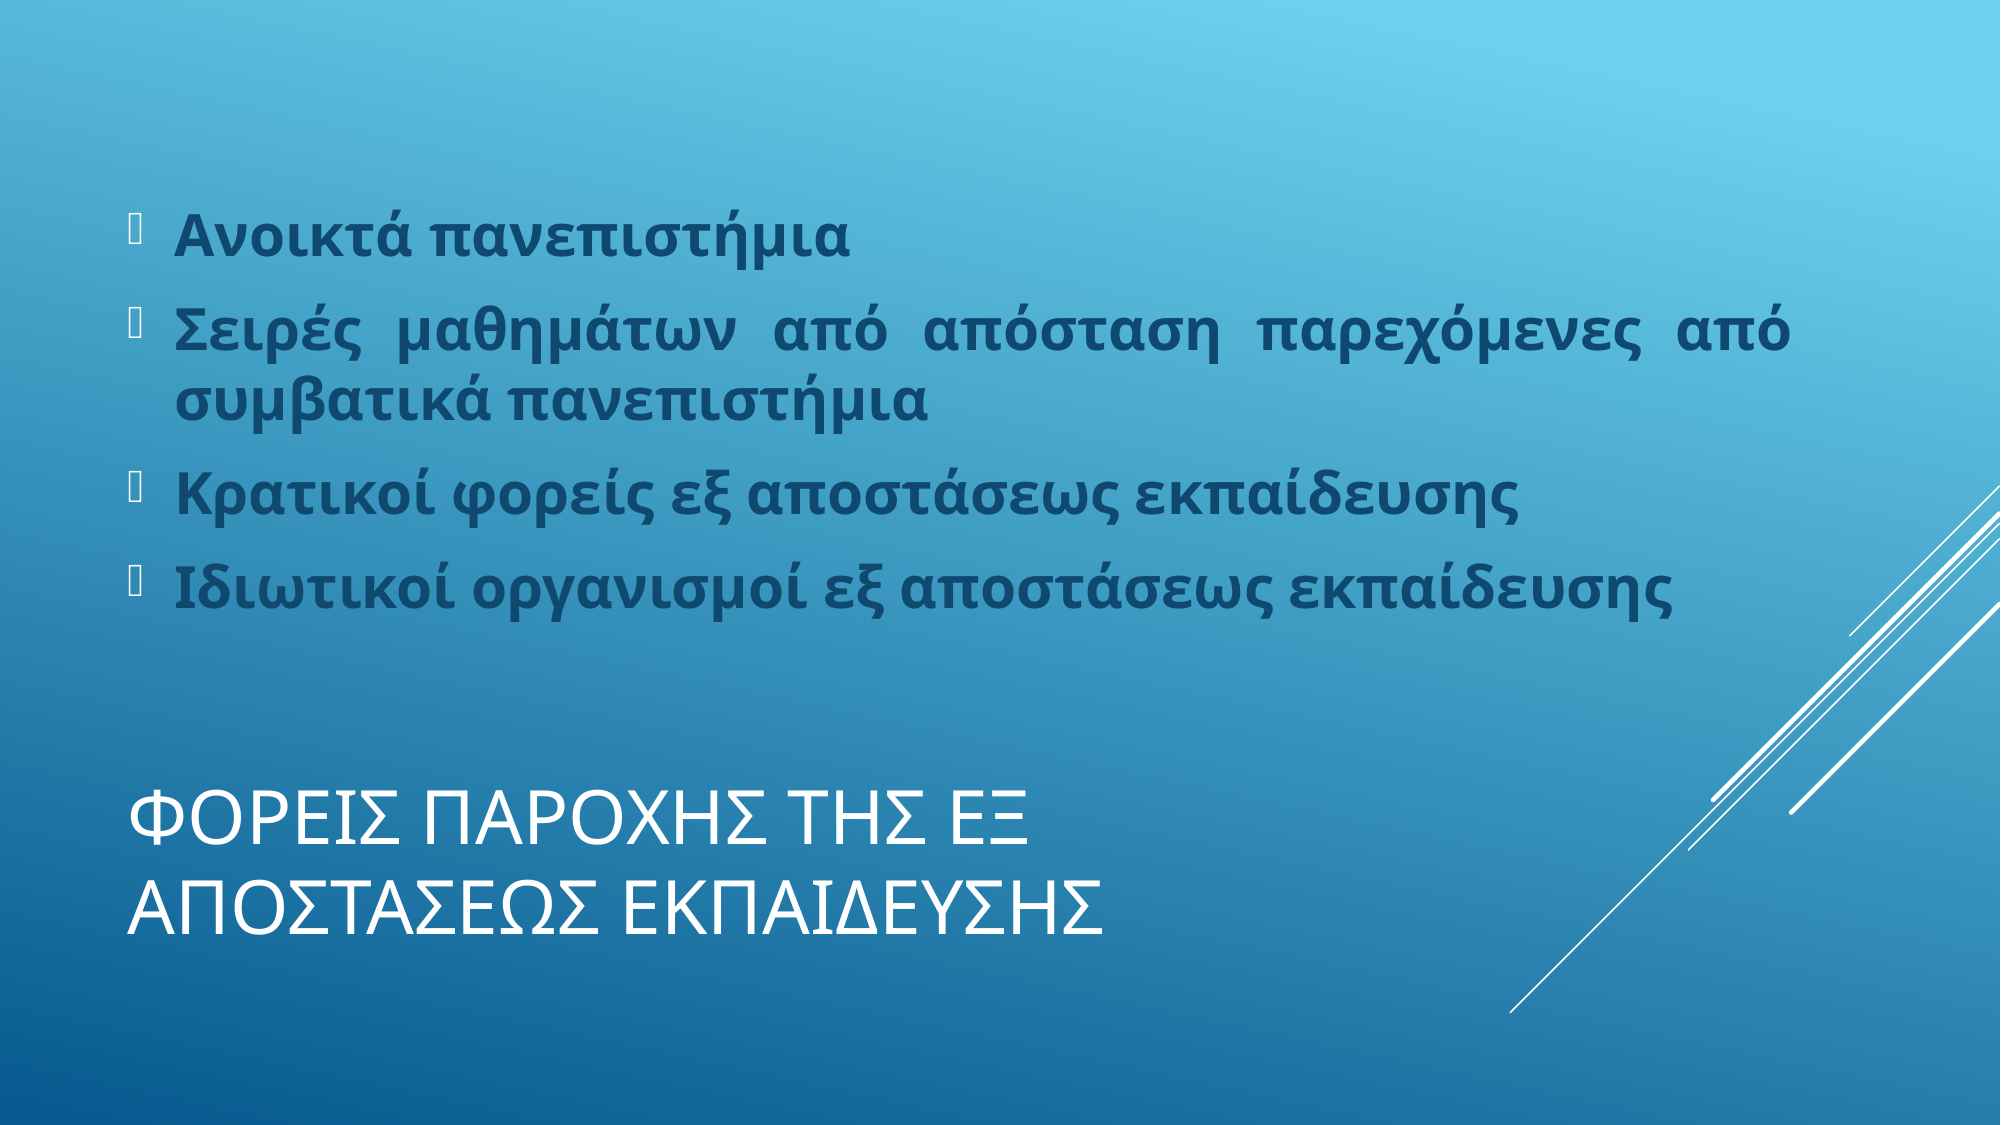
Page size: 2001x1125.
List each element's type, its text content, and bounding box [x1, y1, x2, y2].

title Φορεισ παροχης της εξ αποστασεως εκπαιδευσης [112, 736, 1513, 984]
list Ανοικτά πανεπιστήμια Σειρές μαθημάτων από απόσταση παρεχόμενες από συμβατικά πανεπιστήμια Κρατικοί φορείς εξ αποστάσεως εκπαίδευσης Ιδιωτικοί οργανισμοί εξ αποστάσεως εκπαίδευσης [112, 112, 1808, 706]
